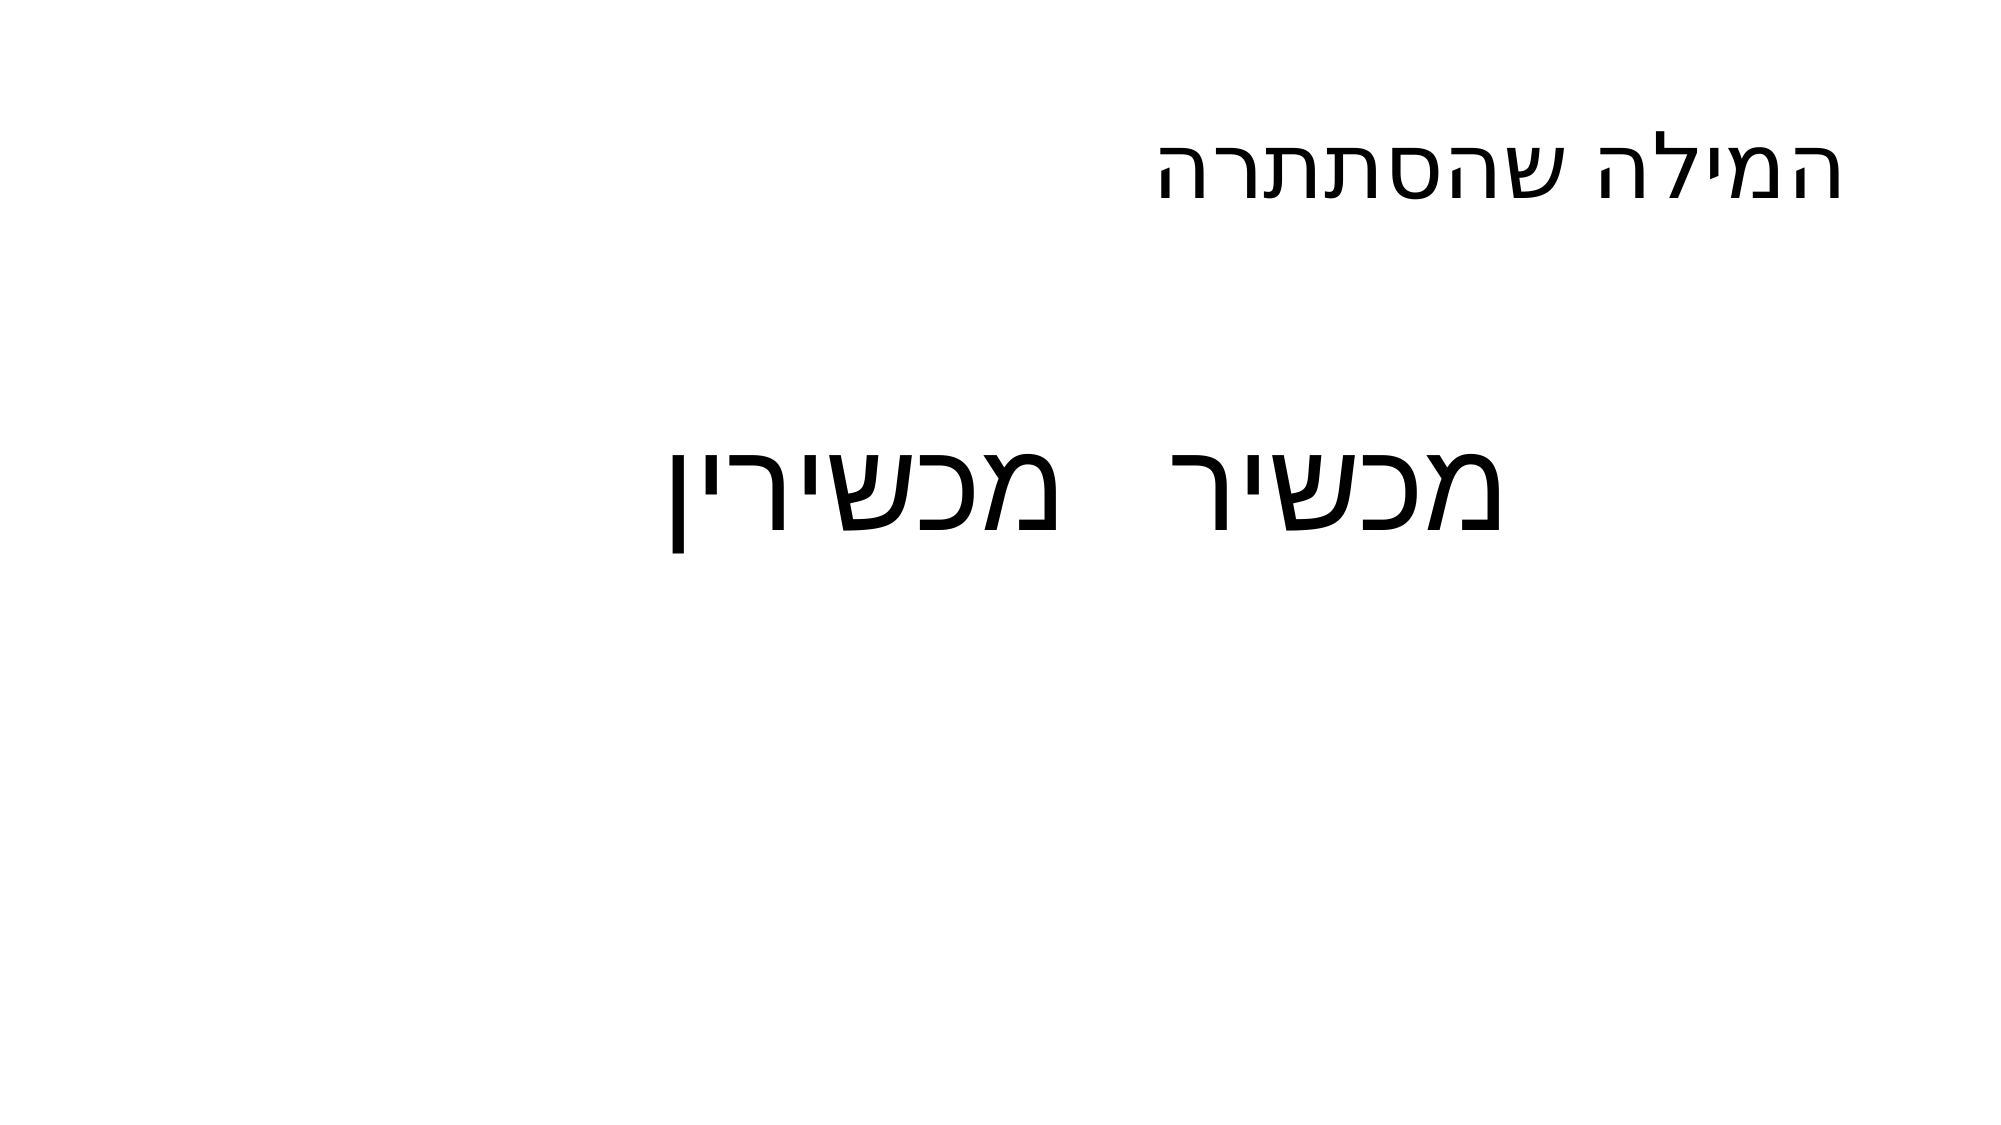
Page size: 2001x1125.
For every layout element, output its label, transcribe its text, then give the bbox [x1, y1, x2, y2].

title המילה שהסתתרה [137, 59, 1863, 278]
list מכשיר מכשירין [526, 414, 1613, 659]
